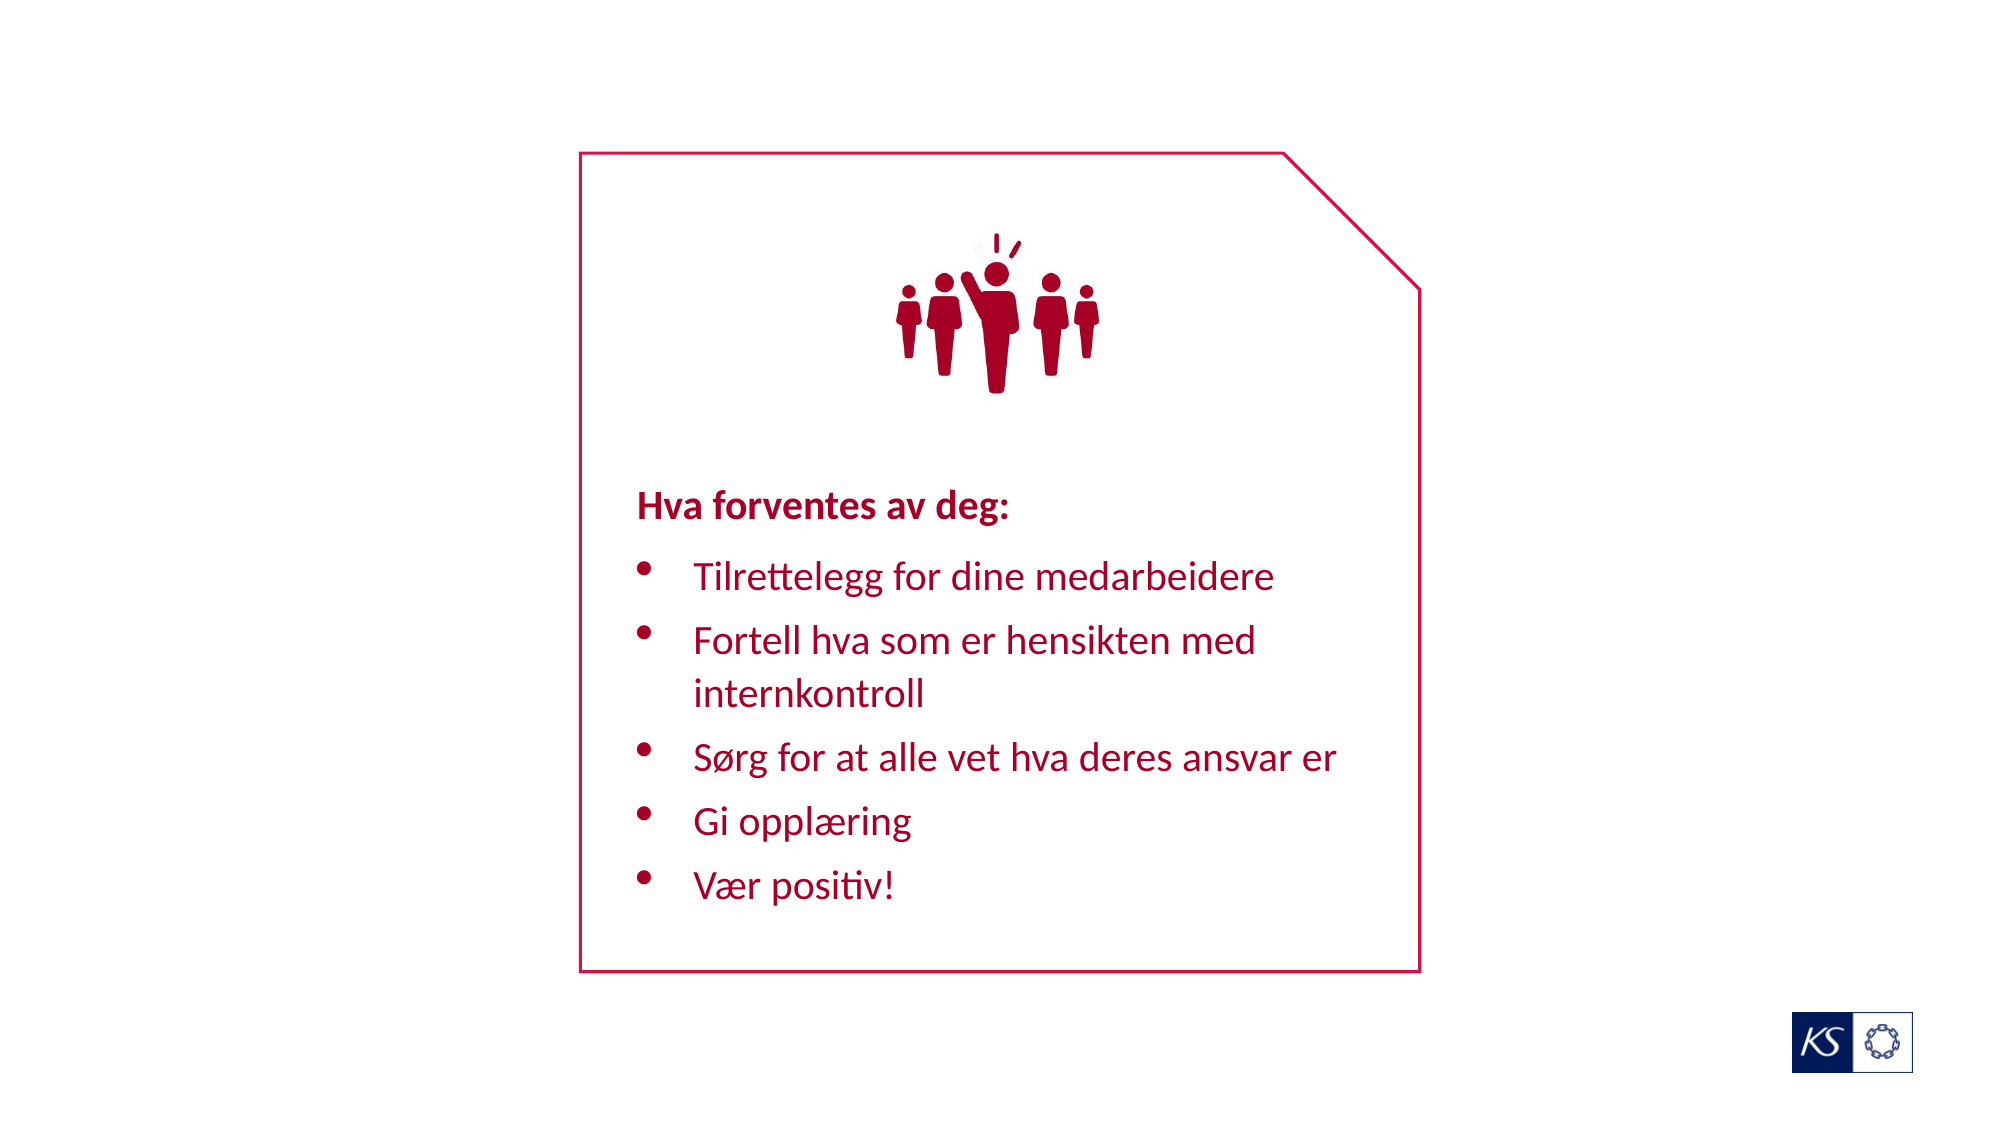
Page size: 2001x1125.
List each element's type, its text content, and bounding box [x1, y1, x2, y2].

picture [1792, 1012, 1913, 1073]
text_box Hva forventes av deg: Tilrettelegg for dine medarbeidere Fortell hva som er hensikten med internkontroll Sørg for at alle vet hva deres ansvar er Gi opplæring Vær positiv! [622, 467, 1378, 1011]
text_box [580, 153, 1420, 972]
picture [895, 214, 1099, 418]
